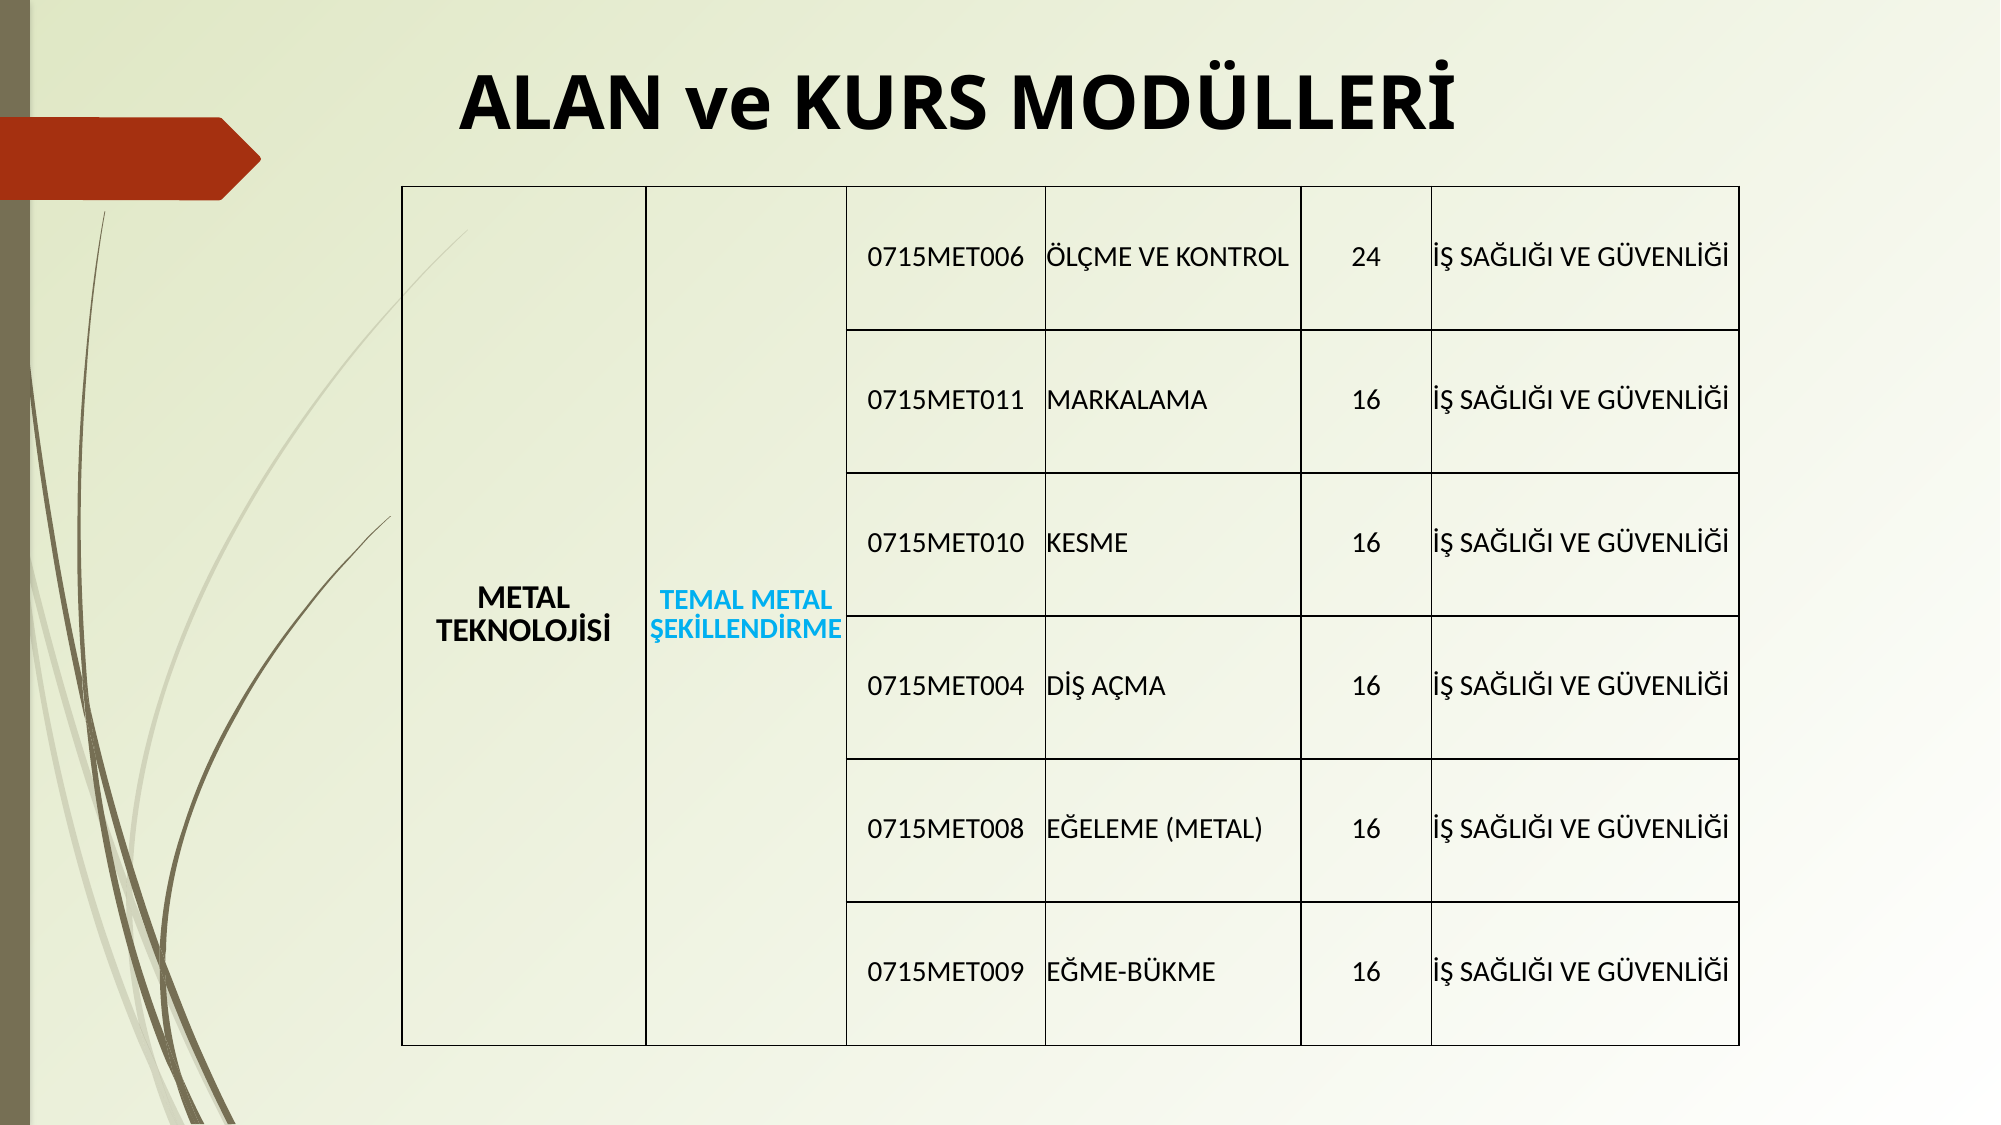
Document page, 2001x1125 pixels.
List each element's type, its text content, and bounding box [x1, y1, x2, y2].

table_cell 16 [1302, 474, 1431, 615]
table_cell 0715MET011 [847, 331, 1045, 472]
table_cell 16 [1302, 760, 1431, 901]
table_cell EĞME-BÜKME [1046, 903, 1300, 1045]
table_cell İŞ SAĞLIĞI VE GÜVENLİĞİ [1432, 474, 1738, 615]
table_header 24 [1302, 187, 1431, 329]
table_cell 16 [1302, 331, 1431, 472]
table_cell DİŞ AÇMA [1046, 617, 1300, 758]
table_cell 0715MET008 [847, 760, 1045, 901]
table_cell 0715MET009 [847, 903, 1045, 1045]
table_cell KESME [1046, 474, 1300, 615]
table_cell İŞ SAĞLIĞI VE GÜVENLİĞİ [1432, 903, 1738, 1045]
table_header ÖLÇME VE KONTROL [1046, 187, 1300, 329]
table_header İŞ SAĞLIĞI VE GÜVENLİĞİ [1432, 187, 1738, 329]
table_header 0715MET006 [847, 187, 1045, 329]
table_cell 0715MET010 [847, 474, 1045, 615]
table_header TEMAL METAL ŞEKİLLENDİRME [647, 187, 846, 1045]
table_cell İŞ SAĞLIĞI VE GÜVENLİĞİ [1432, 331, 1738, 472]
table_cell 16 [1302, 617, 1431, 758]
title ALAN ve KURS MODÜLLERİ [444, 46, 1937, 313]
table_cell İŞ SAĞLIĞI VE GÜVENLİĞİ [1432, 617, 1738, 758]
table_cell EĞELEME (METAL) [1046, 760, 1300, 901]
table_cell MARKALAMA [1046, 331, 1300, 472]
table_cell 16 [1302, 903, 1431, 1045]
table_header METAL TEKNOLOJİSİ [403, 187, 645, 1045]
table_cell İŞ SAĞLIĞI VE GÜVENLİĞİ [1432, 760, 1738, 901]
table_cell 0715MET004 [847, 617, 1045, 758]
